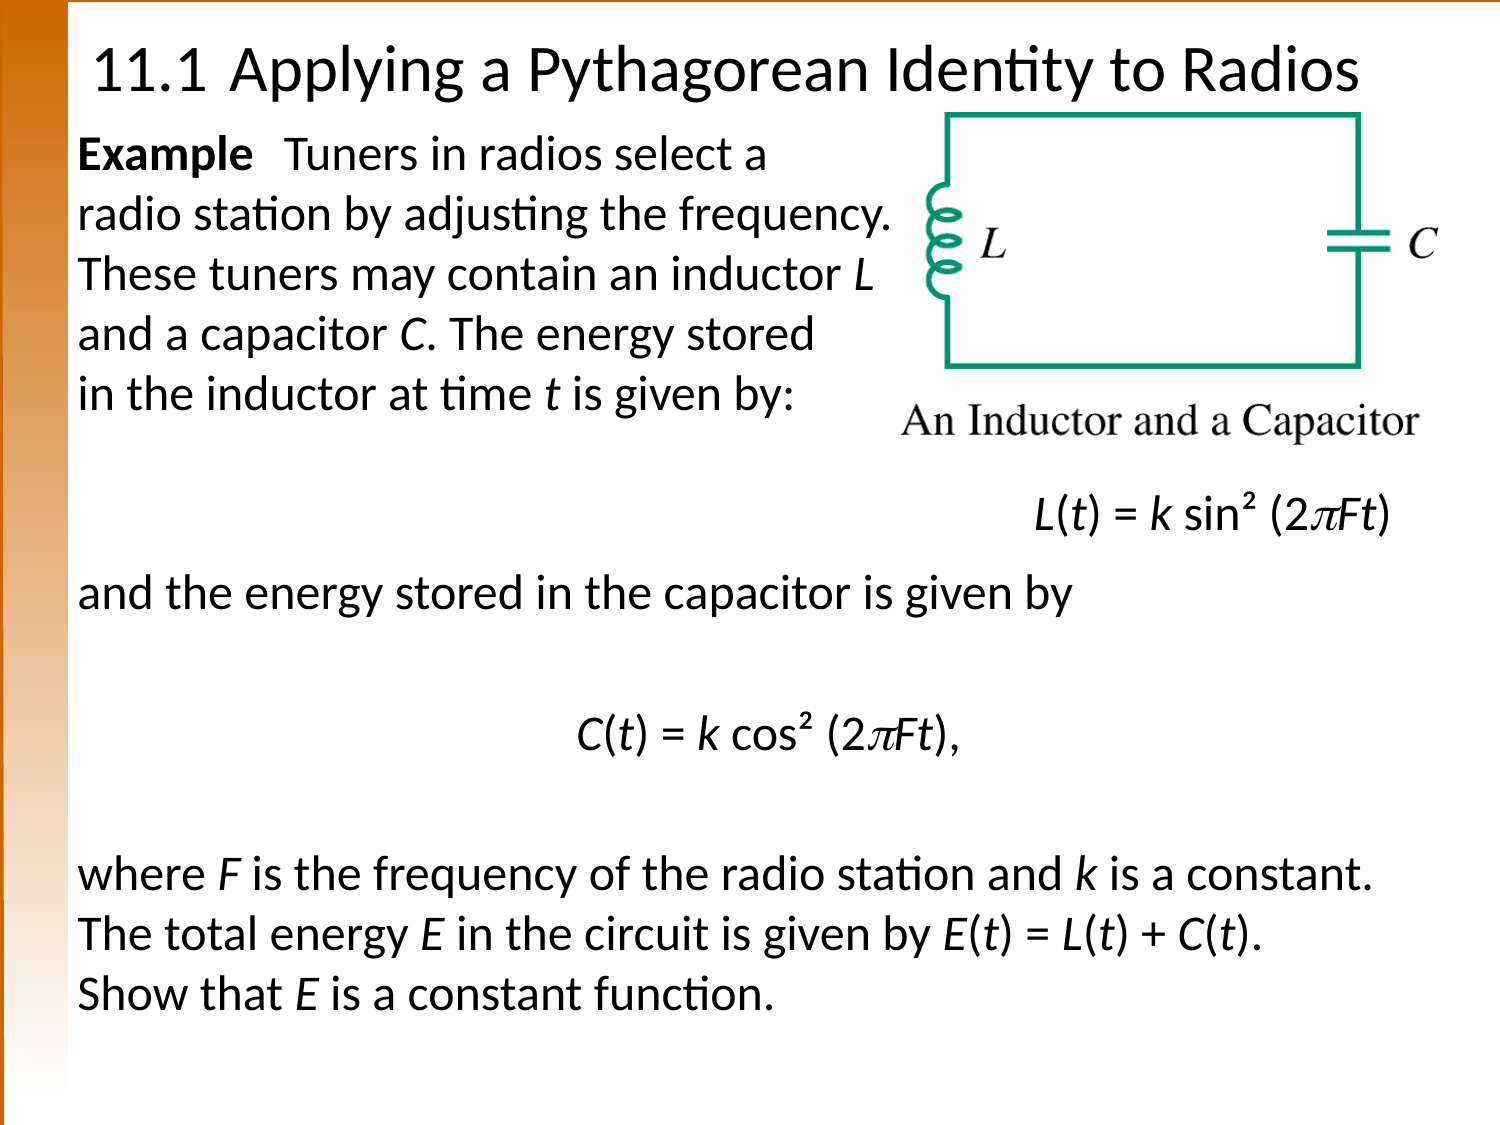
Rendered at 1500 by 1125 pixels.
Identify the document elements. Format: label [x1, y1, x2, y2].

text_box [0, 0, 1500, 1125]
picture [899, 112, 1438, 446]
